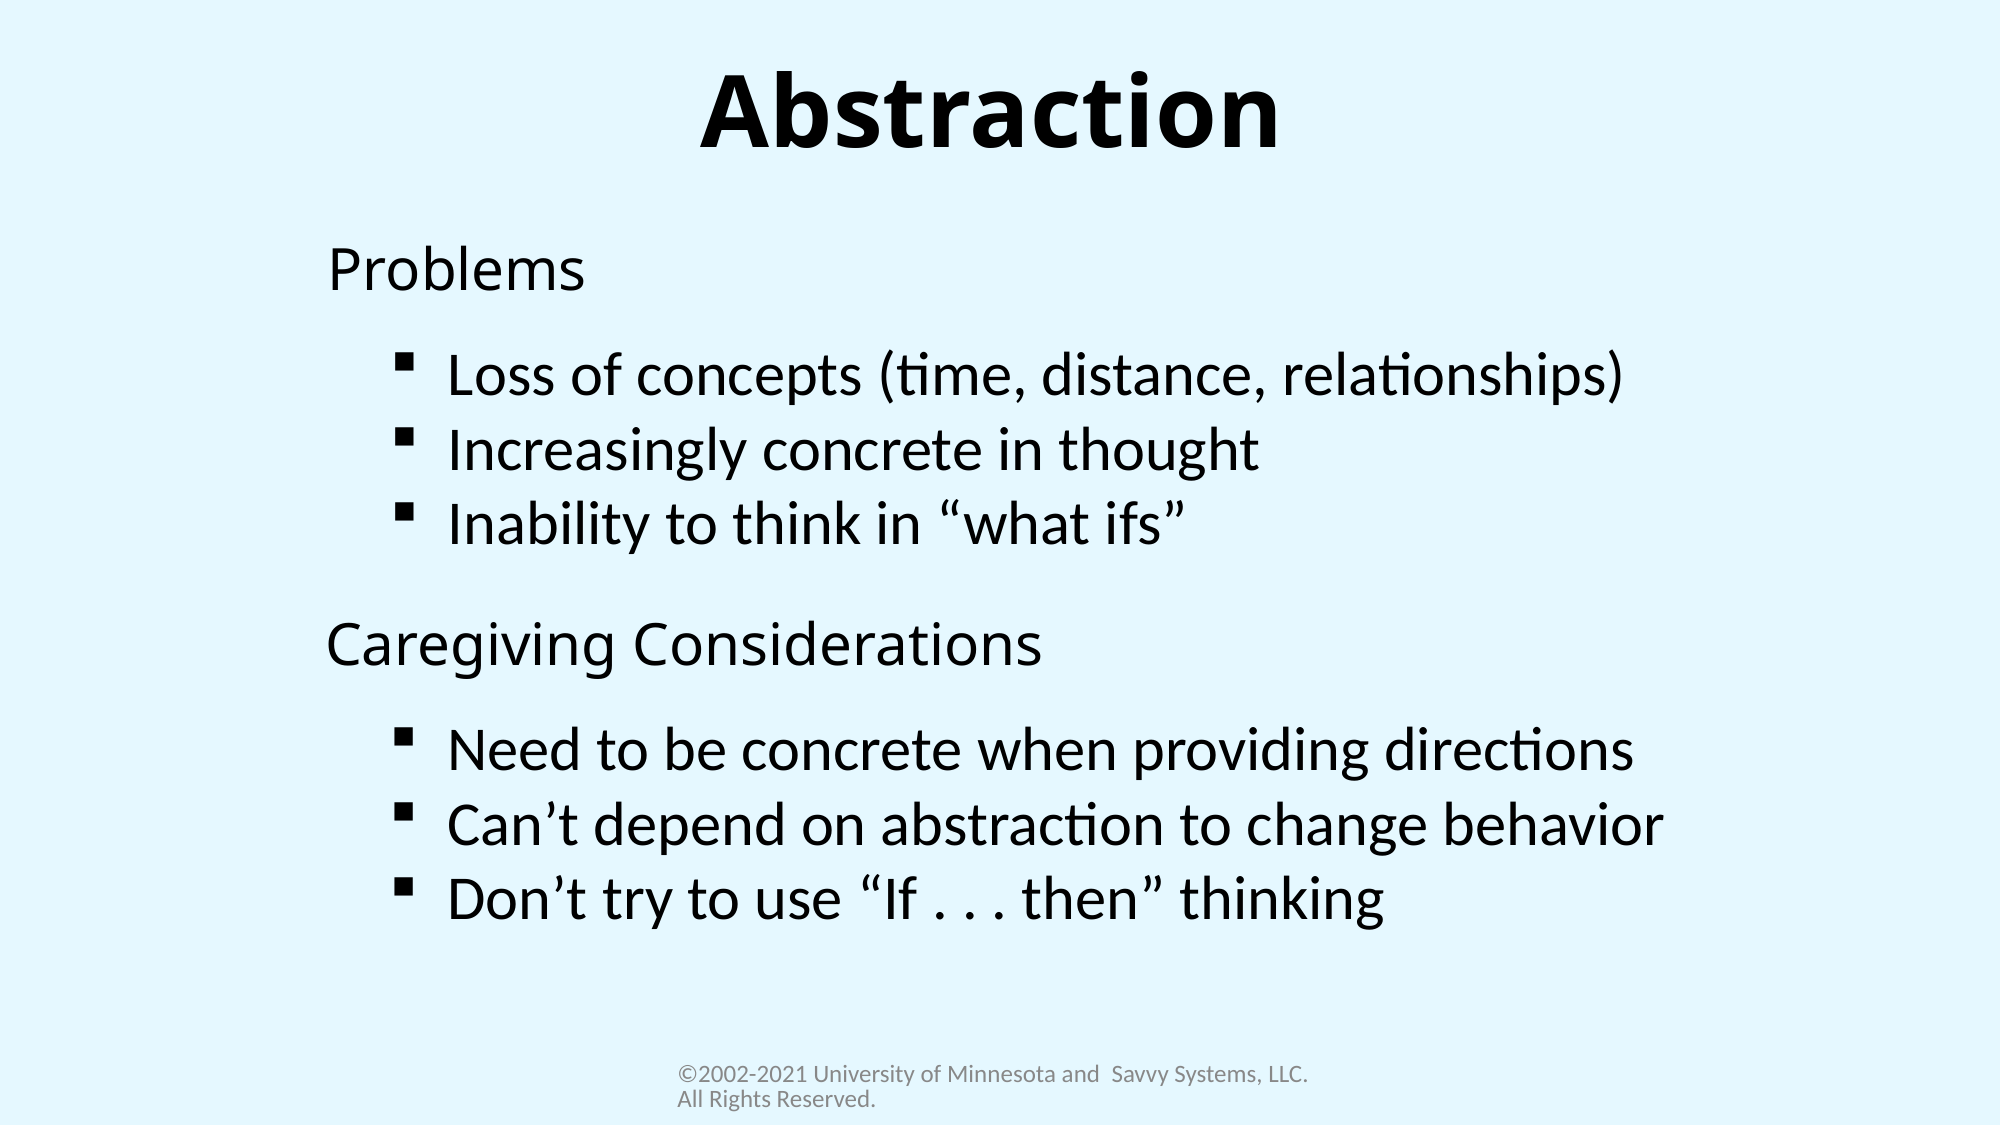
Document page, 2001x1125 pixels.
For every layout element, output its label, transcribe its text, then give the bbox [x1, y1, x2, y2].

text_box Loss of concepts (time, distance, relationships) Increasingly concrete in thought Inability to think in “what ifs” [375, 324, 1675, 573]
text_box Abstraction [0, 39, 1985, 186]
footer ©2002-2021 University of Minnesota and Savvy Systems, LLC. All Rights Reserved. [662, 1042, 1338, 1103]
text_box Problems [312, 224, 1097, 311]
text_box Need to be concrete when providing directions Can’t depend on abstraction to change behavior Don’t try to use “If . . . then” thinking [374, 699, 1737, 948]
text_box Caregiving Considerations [310, 599, 1230, 686]
